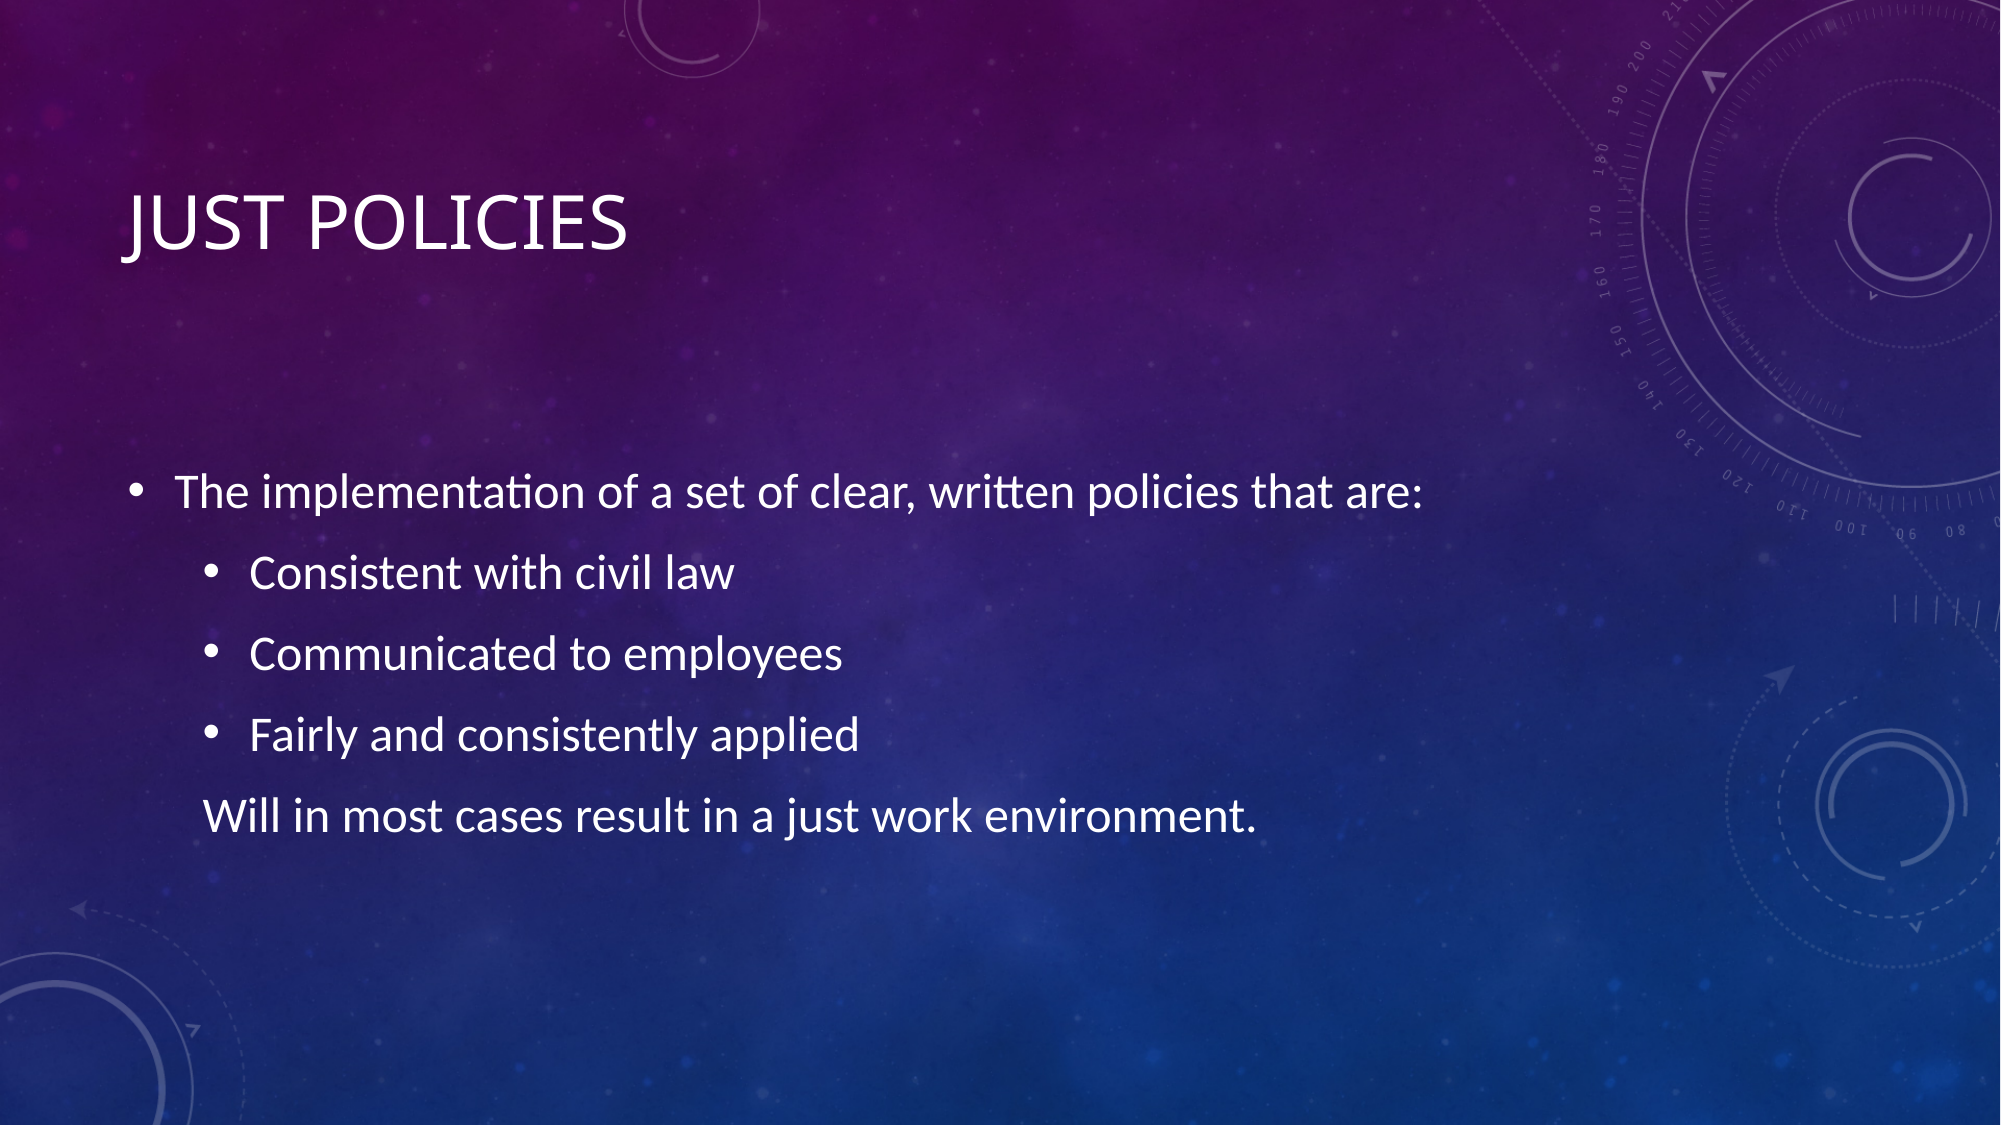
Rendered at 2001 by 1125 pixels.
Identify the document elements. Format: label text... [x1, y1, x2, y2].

title Just Policies [112, 99, 1775, 339]
list The implementation of a set of clear, written policies that are: Consistent with civil law Communicated to employees Fairly and consistently applied Will in most cases result in a just work environment. [112, 351, 1775, 950]
picture [0, 0, 2001, 1125]
